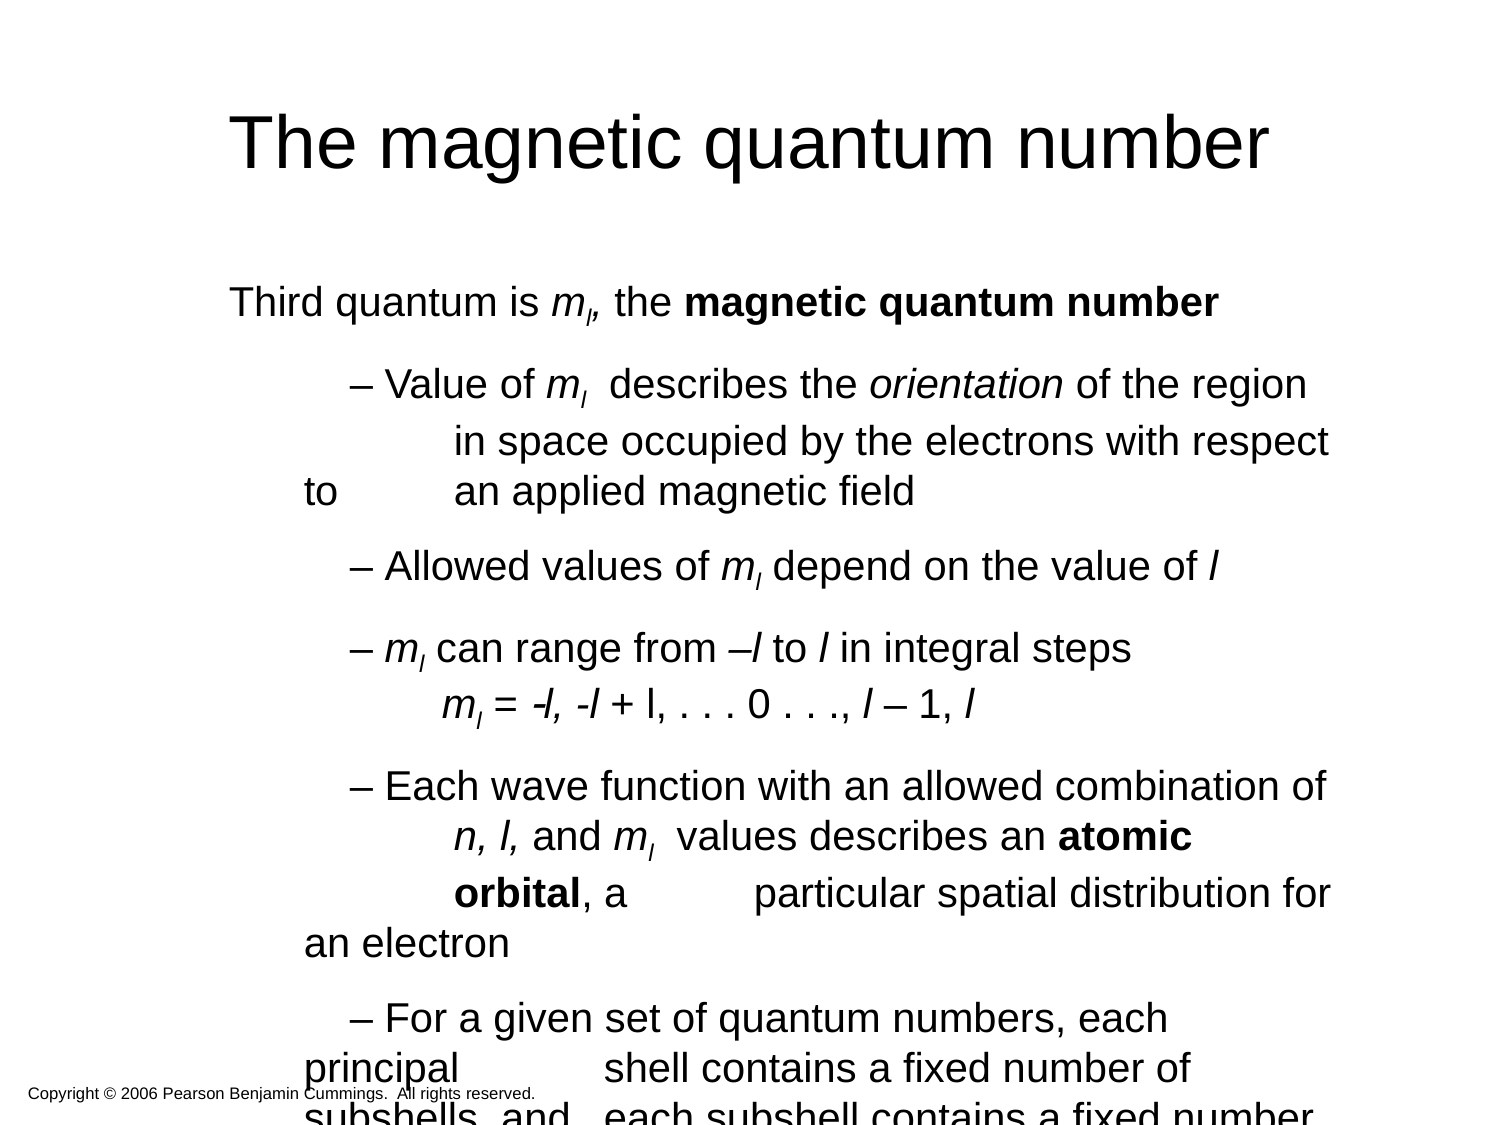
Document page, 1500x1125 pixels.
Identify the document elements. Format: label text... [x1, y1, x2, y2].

text_box Copyright © 2006 Pearson Benjamin Cummings. All rights reserved. [13, 1075, 552, 1110]
text_box Third quantum is ml, the magnetic quantum number – Value of ml describes the orientation of the region in space occupied by the electrons with respect to an applied magnetic field – Allowed values of ml depend on the value of l – ml can range from –l to l in integral steps ml = l, -l + l, . . . 0 . . ., l – 1, l – Each wave function with an allowed combination of n, l, and ml values describes an atomic orbital, a particular spatial distribution for an electron – For a given set of quantum numbers, each principal shell contains a fixed number of subshells, and each subshell contains a fixed number of orbitals [64, 267, 1350, 1125]
title The magnetic quantum number [74, 44, 1426, 233]
